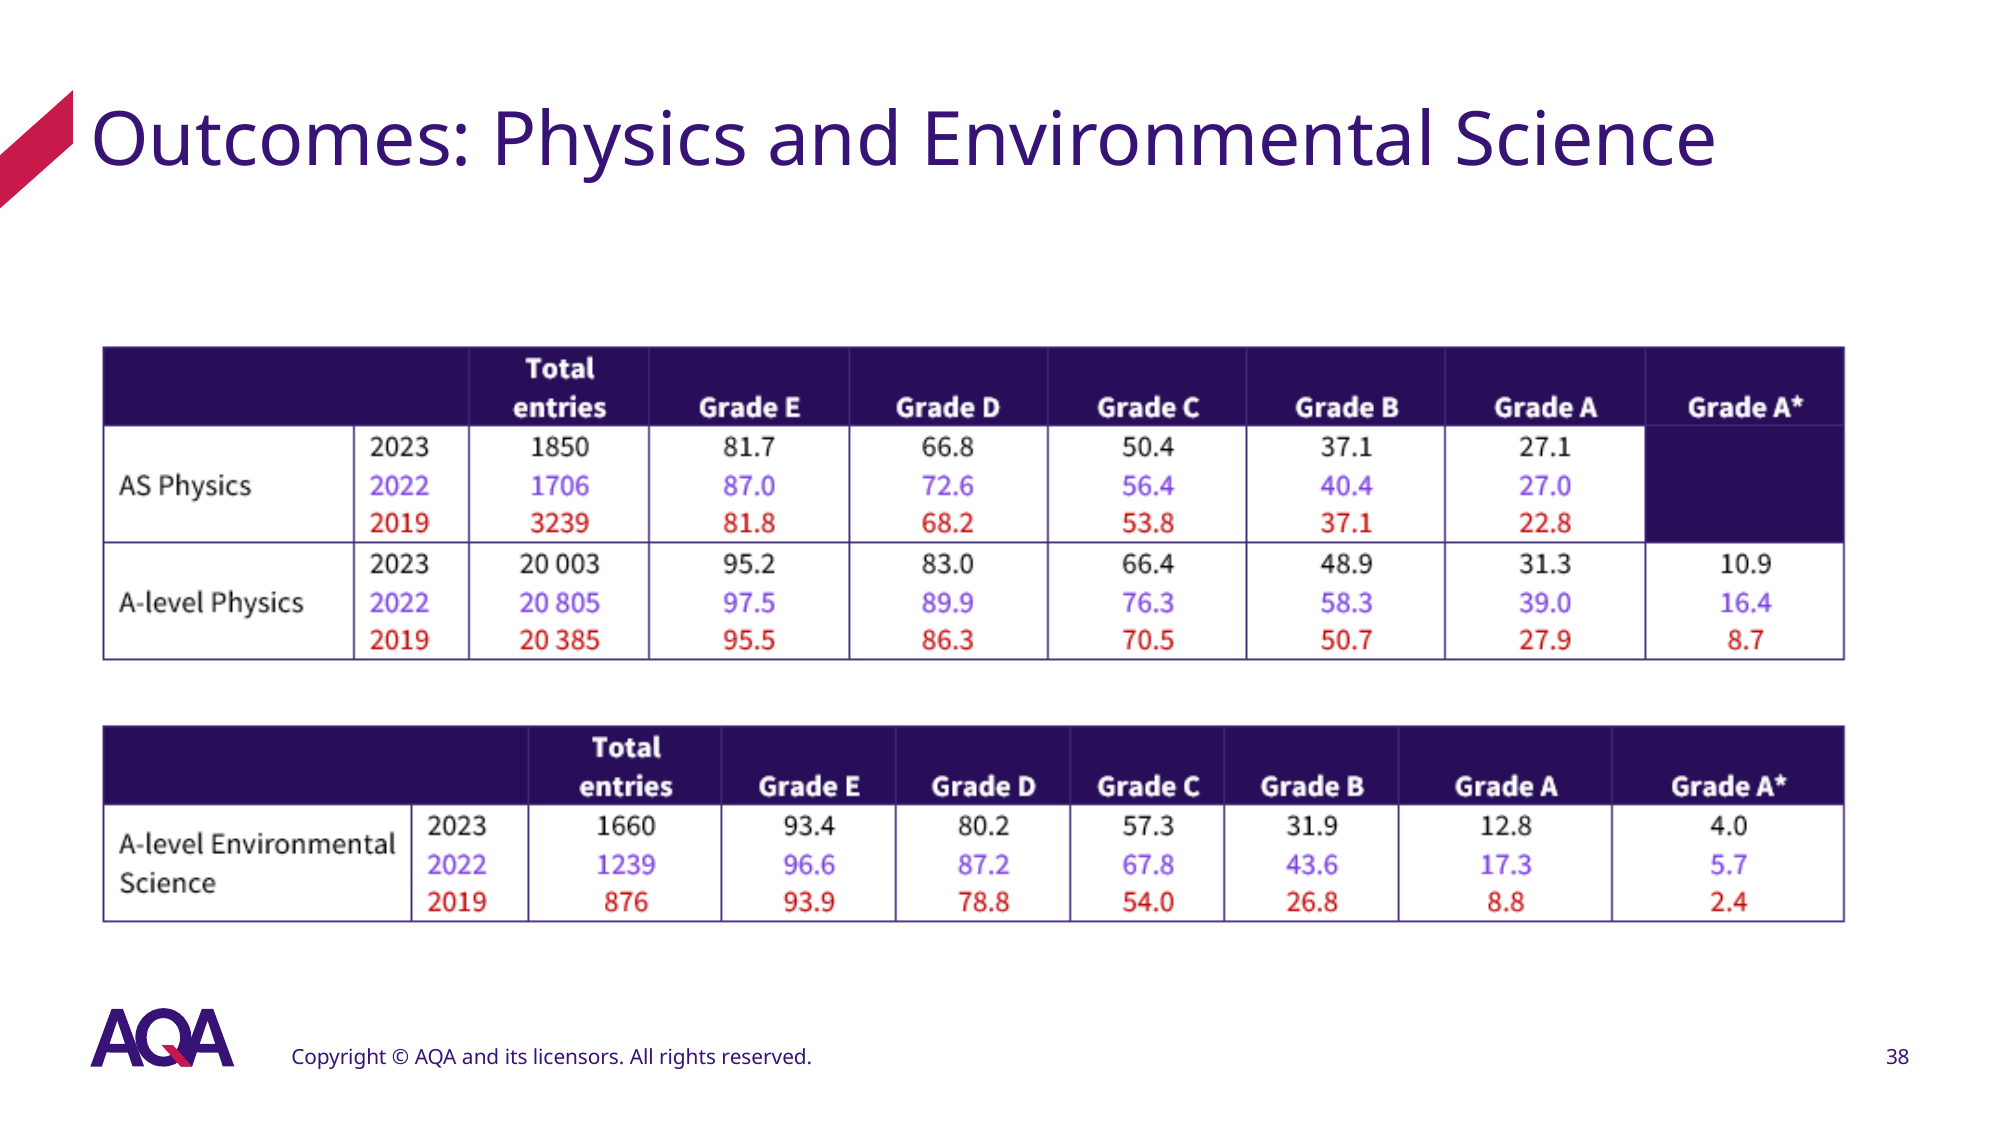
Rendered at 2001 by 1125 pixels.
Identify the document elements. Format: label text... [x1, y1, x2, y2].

slide_number 38 [1769, 1012, 1910, 1072]
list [90, 332, 1862, 945]
title Outcomes: Physics and Environmental Science [90, 90, 1910, 276]
footer Copyright © AQA and its licensors. All rights reserved. [291, 1012, 1480, 1072]
